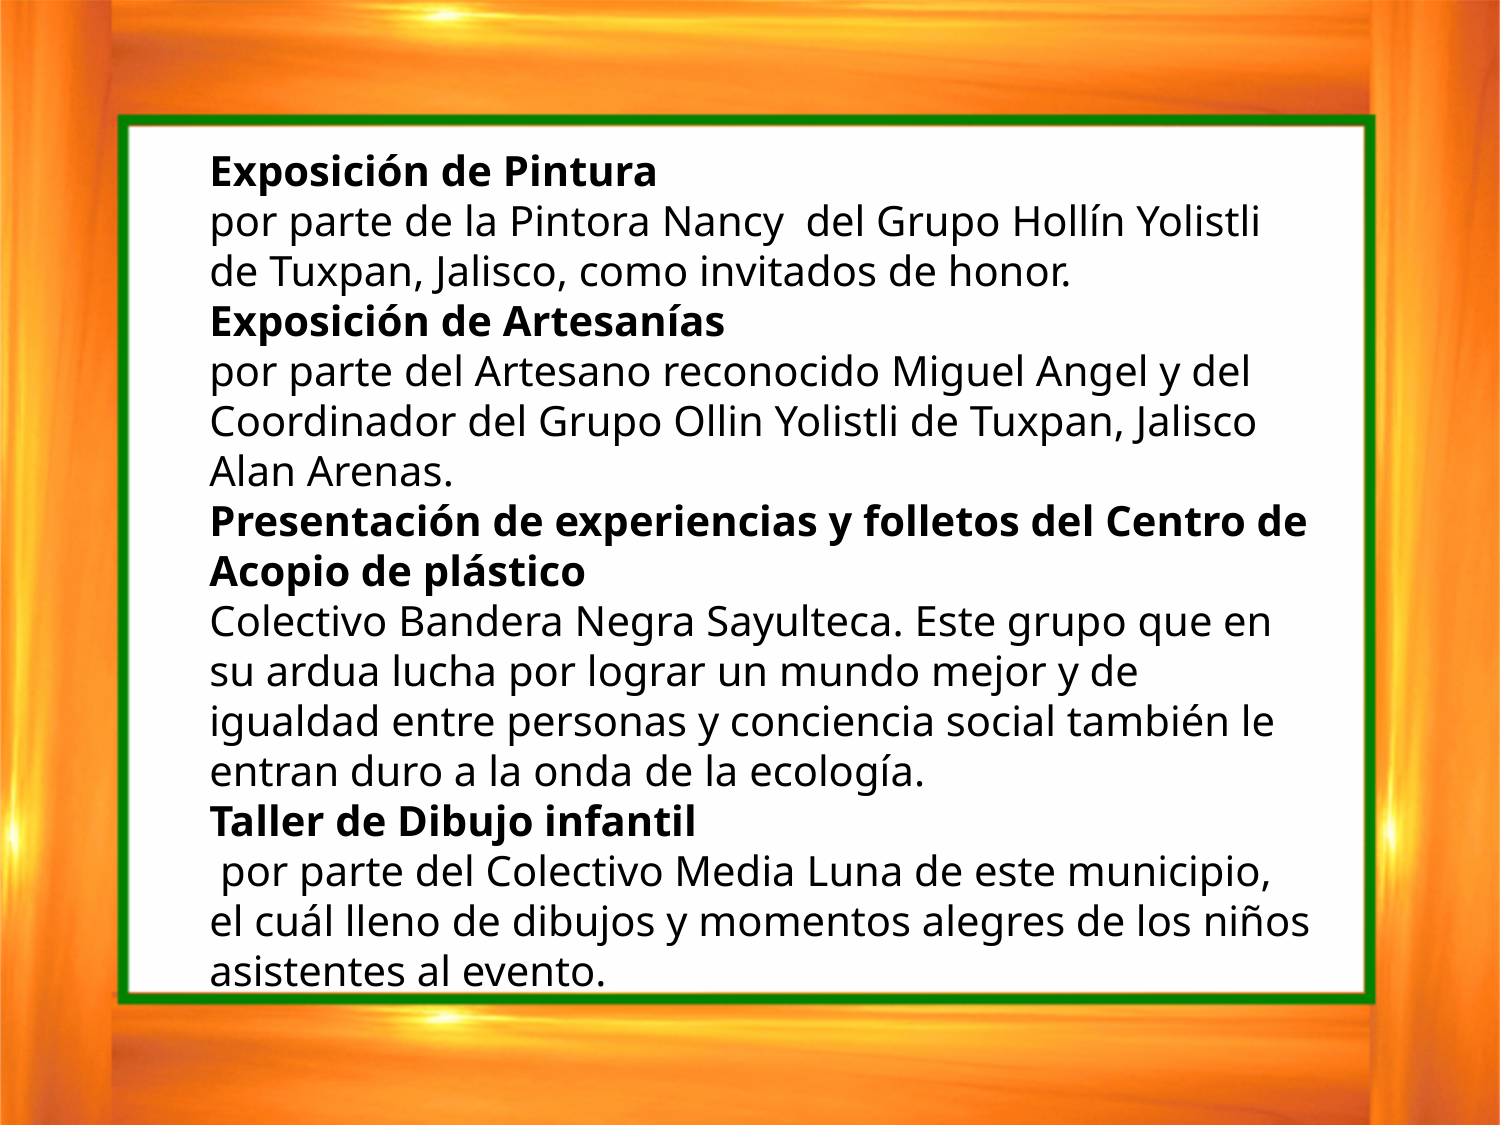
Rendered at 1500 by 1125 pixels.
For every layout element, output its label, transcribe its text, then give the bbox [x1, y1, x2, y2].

text_box Exposición de Pintura por parte de la Pintora Nancy del Grupo Hollín Yolistli de Tuxpan, Jalisco, como invitados de honor. Exposición de Artesanías por parte del Artesano reconocido Miguel Angel y del Coordinador del Grupo Ollin Yolistli de Tuxpan, Jalisco Alan Arenas. Presentación de experiencias y folletos del Centro de Acopio de plástico Colectivo Bandera Negra Sayulteca. Este grupo que en su ardua lucha por lograr un mundo mejor y de igualdad entre personas y conciencia social también le entran duro a la onda de la ecología. Taller de Dibujo infantil por parte del Colectivo Media Luna de este municipio, el cuál lleno de dibujos y momentos alegres de los niños asistentes al evento. [194, 137, 1329, 1003]
picture [0, 0, 1500, 1125]
